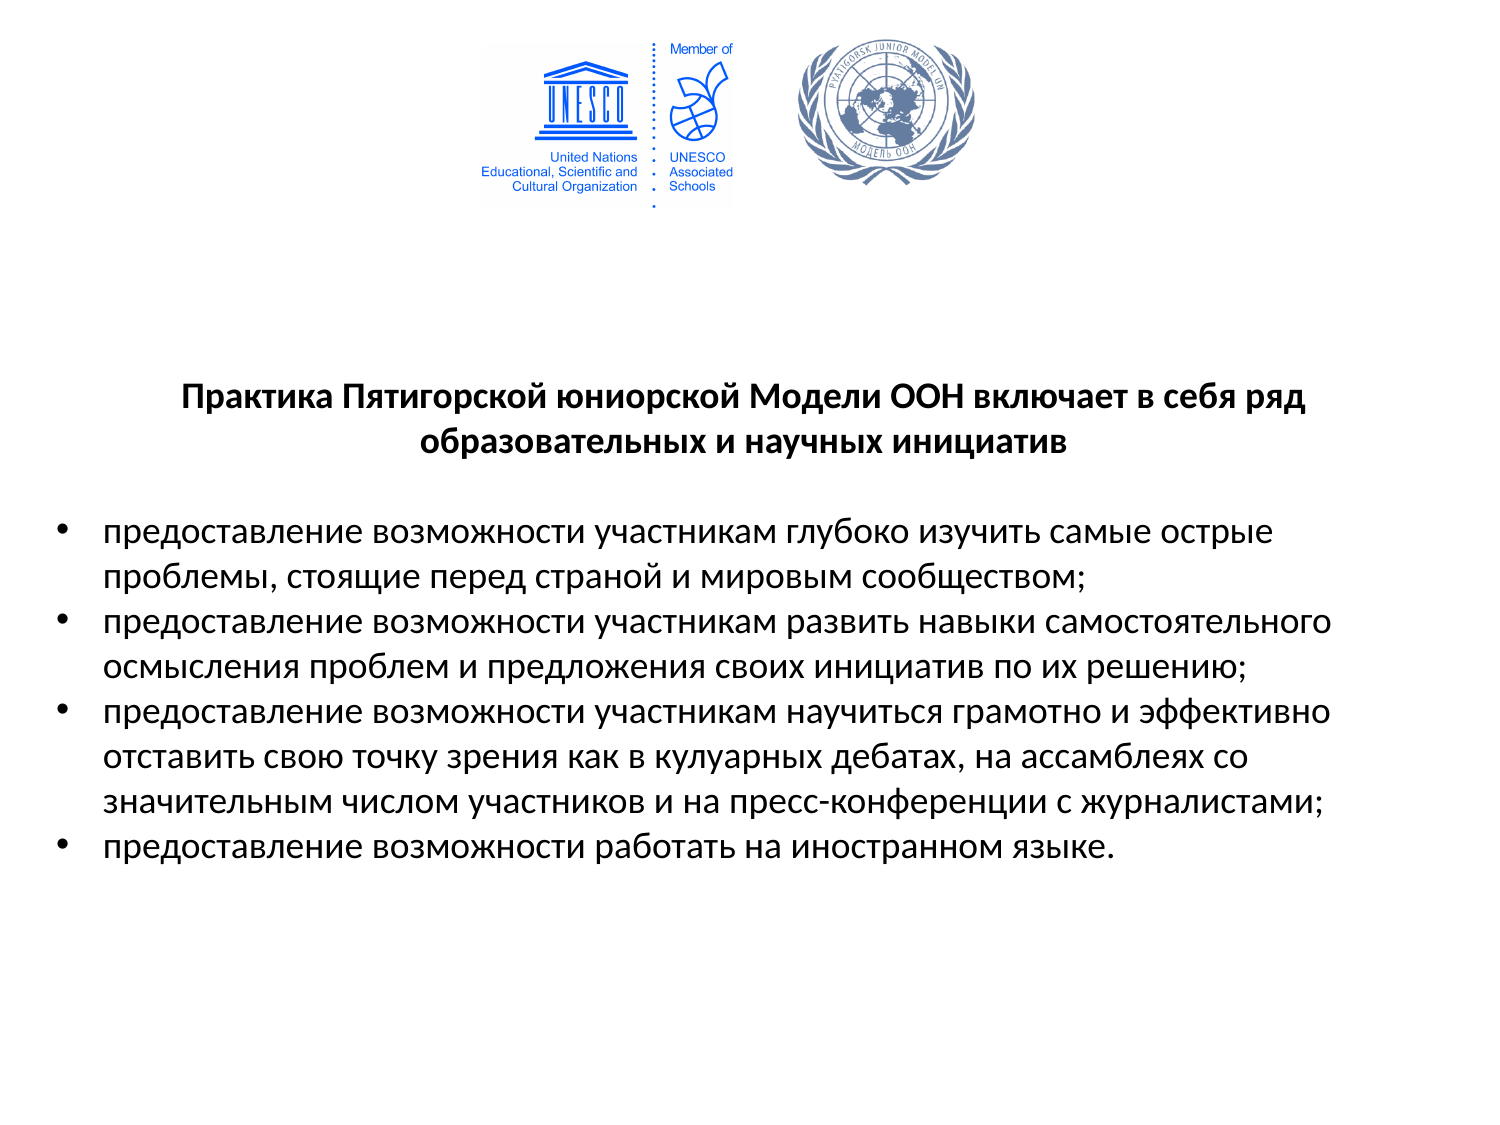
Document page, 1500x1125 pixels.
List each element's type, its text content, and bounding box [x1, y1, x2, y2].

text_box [481, 37, 975, 209]
text_box Практика Пятигорской юниорской Модели ООН включает в себя ряд образовательных и научных инициатив предоставление возможности участникам глубоко изучить самые острые проблемы, стоящие перед страной и мировым сообществом; предоставление возможности участникам развить навыки самостоятельного осмысления проблем и предложения своих инициатив по их решению; предоставление возможности участникам научиться грамотно и эффективно отставить свою точку зрения как в кулуарных дебатах, на ассамблеях со значительным числом участников и на пресс-конференции с журналистами; предоставление возможности работать на иностранном языке. [41, 363, 1447, 874]
